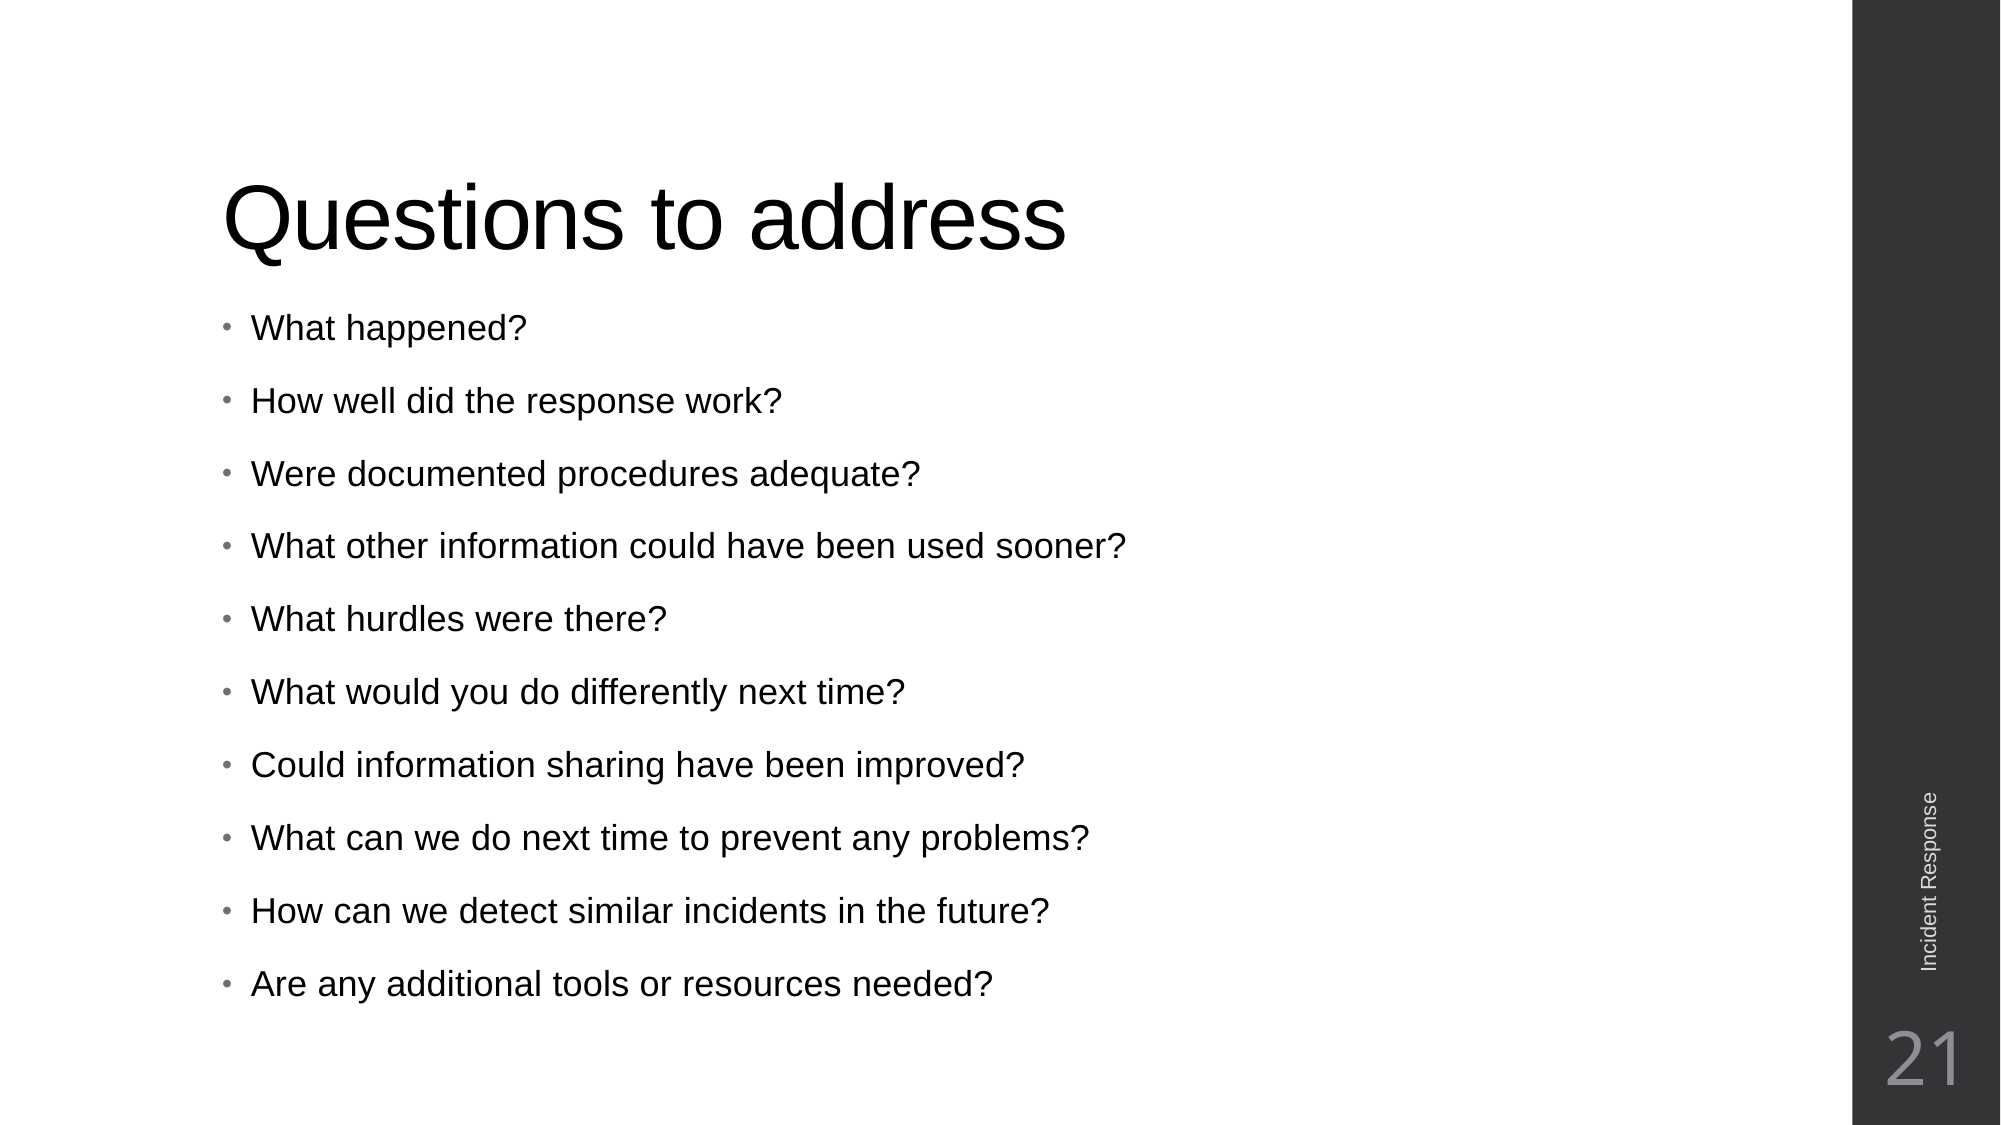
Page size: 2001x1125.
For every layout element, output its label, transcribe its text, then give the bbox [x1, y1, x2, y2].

title Questions to address [206, 60, 1797, 278]
list What happened? How well did the response work? Were documented procedures adequate? What other information could have been used sooner? What hurdles were there? What would you do differently next time? Could information sharing have been improved? What can we do next time to prevent any problems? How can we detect similar incidents in the future? Are any additional tools or resources needed? [206, 299, 1617, 1014]
slide_number 21 [1852, 1012, 2000, 1110]
footer Incident Response [1897, 400, 1958, 988]
